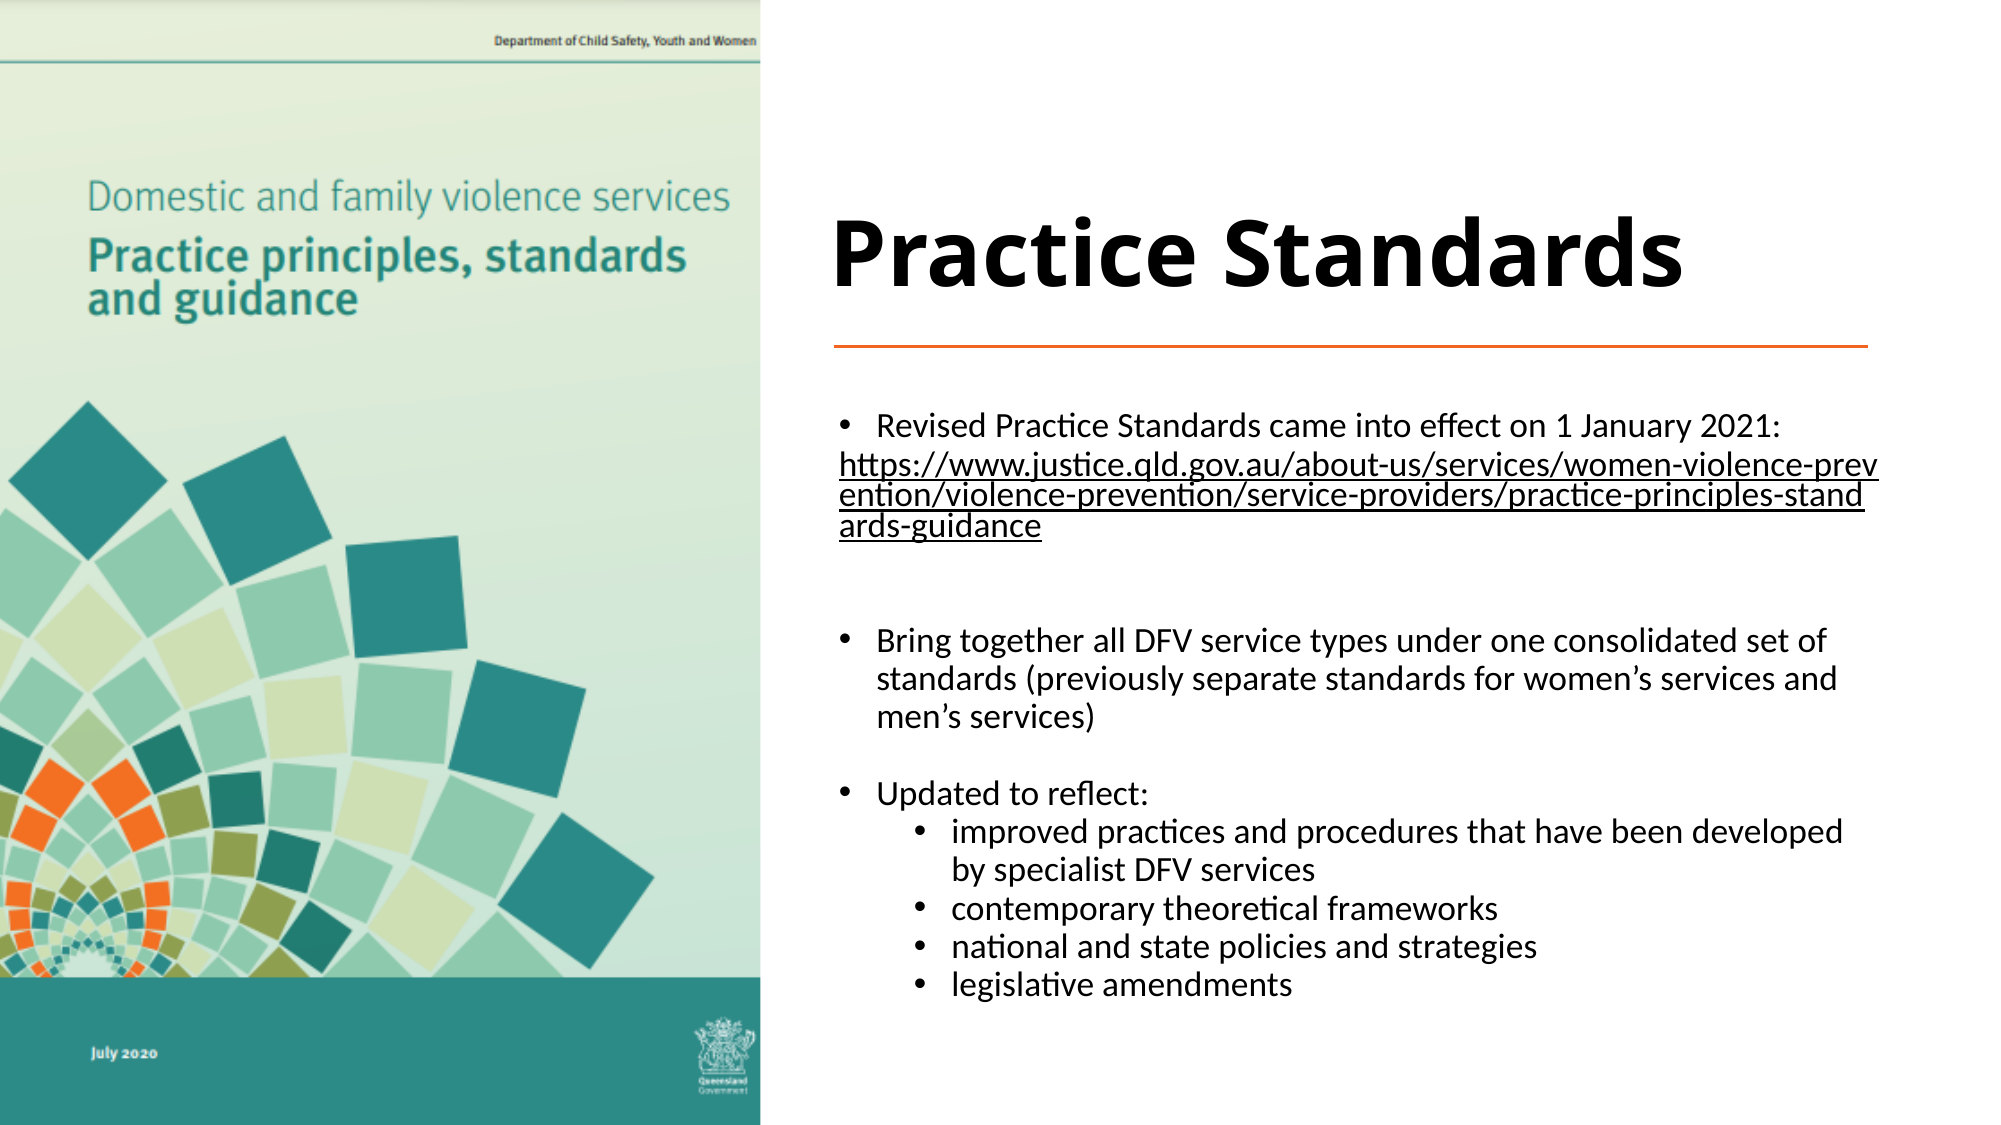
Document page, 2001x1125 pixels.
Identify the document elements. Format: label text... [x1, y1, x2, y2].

title Practice Standards [814, 103, 1896, 315]
picture [0, 0, 761, 1125]
text_box Revised Practice Standards came into effect on 1 January 2021: https://www.justice.qld.gov.au/about-us/services/women-violence-prevention/violence-prevention/service-providers/practice-principles-standards-guidance Bring together all DFV service types under one consolidated set of standards (previously separate standards for women’s services and men’s services) Updated to reflect: improved practices and procedures that have been developed by specialist DFV services contemporary theoretical frameworks national and state policies and strategies legislative amendments [814, 399, 1895, 1022]
